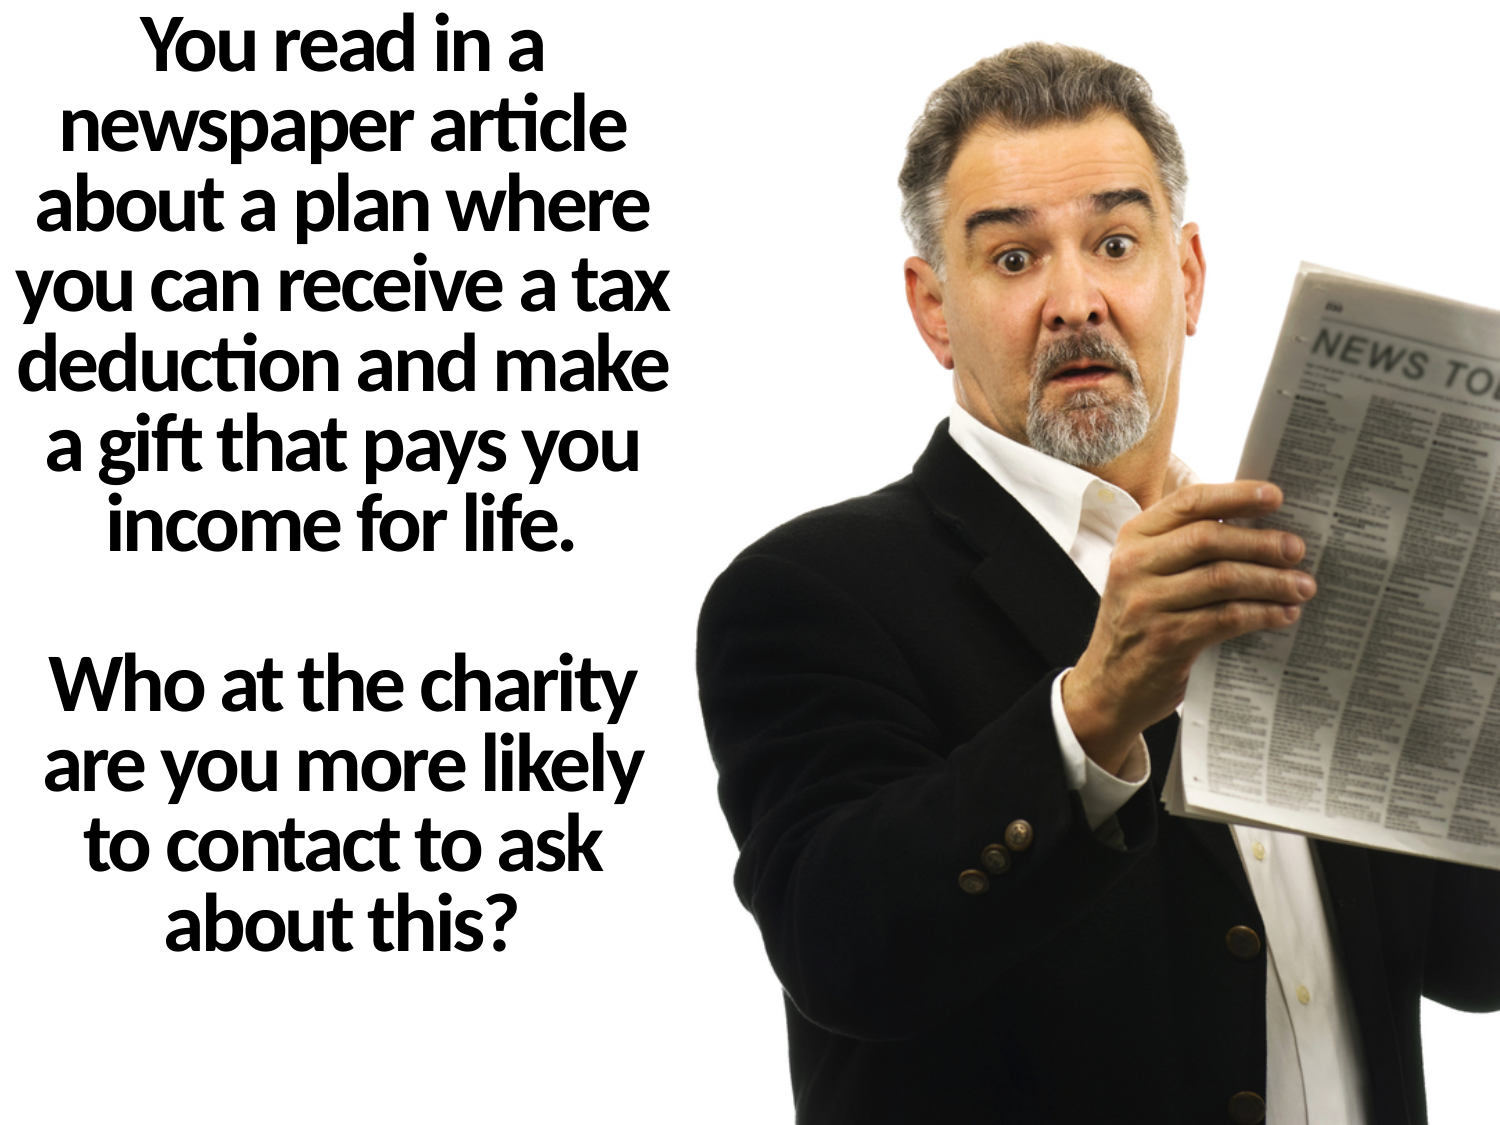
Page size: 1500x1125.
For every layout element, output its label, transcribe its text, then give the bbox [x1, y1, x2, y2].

picture [647, 0, 1500, 1125]
text_box You read in a newspaper article about a plan where you can receive a tax deduction and make a gift that pays you income for life. Who at the charity are you more likely to contact to ask about this? [0, 0, 645, 975]
